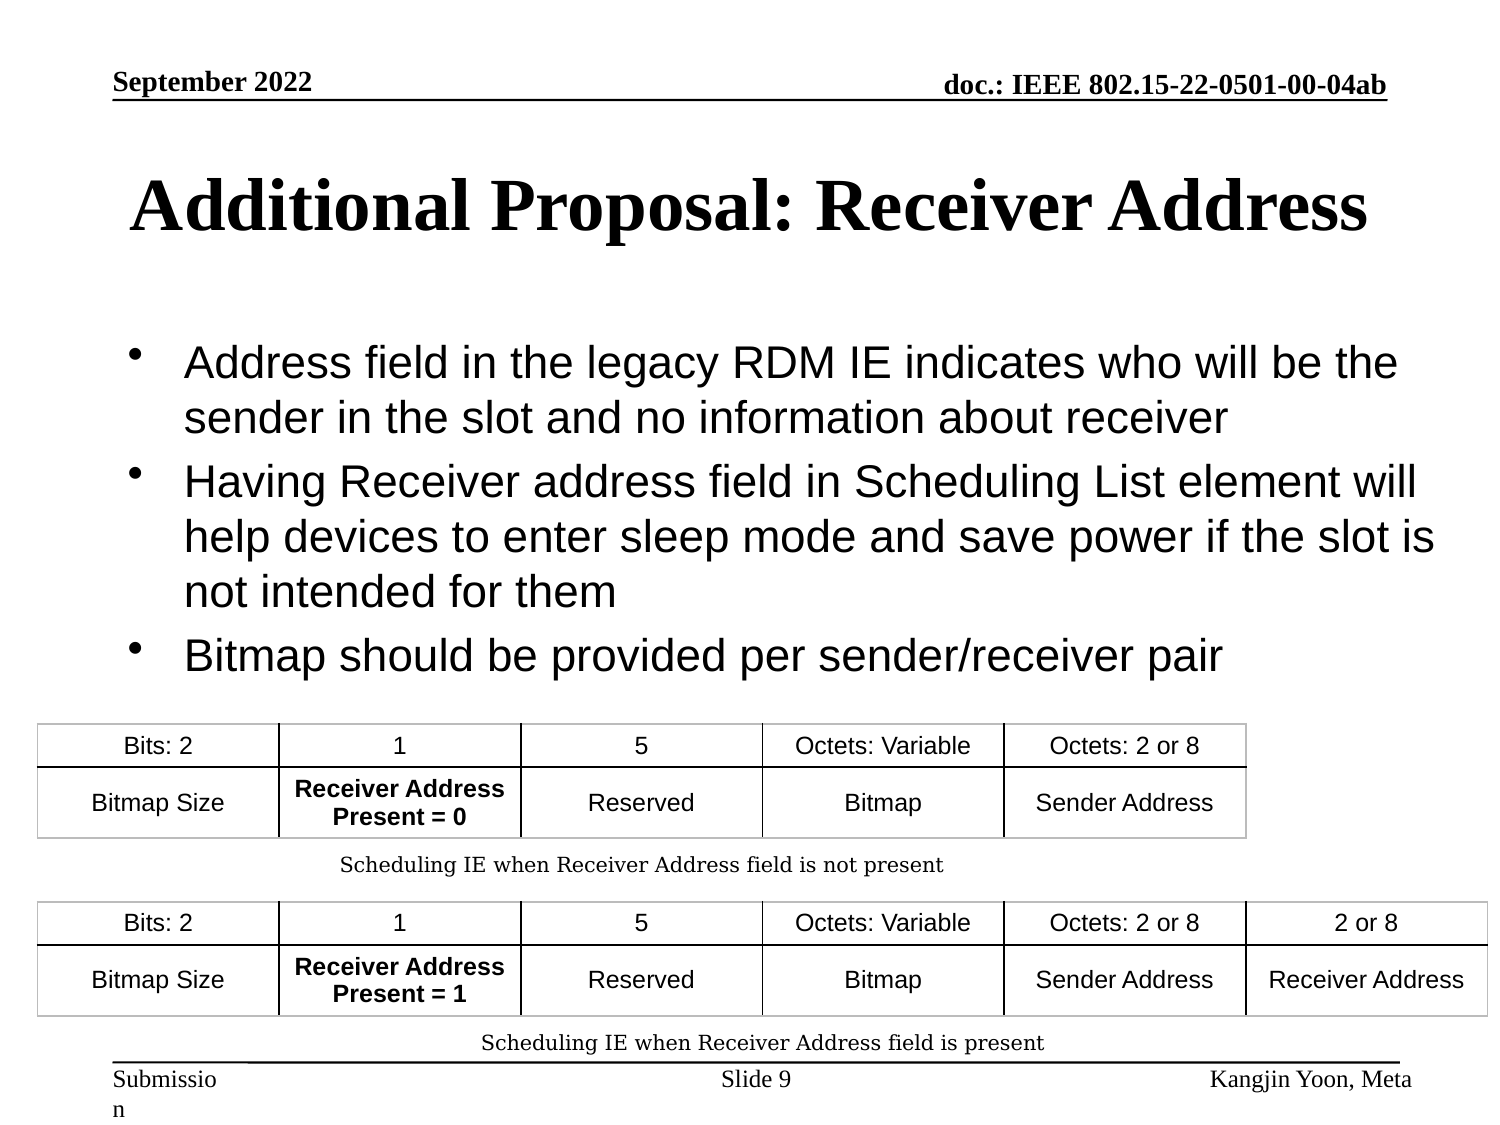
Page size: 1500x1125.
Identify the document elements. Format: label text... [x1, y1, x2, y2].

title Additional Proposal: Receiver Address [112, 112, 1388, 288]
table_cell Sender Address [1005, 946, 1245, 1015]
table_cell Receiver Address [1247, 946, 1487, 1015]
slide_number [112, 62, 375, 98]
table_header 5 [522, 725, 762, 766]
table_header 5 [522, 903, 762, 944]
table_header 1 [280, 725, 520, 766]
table_header 1 [280, 903, 520, 944]
table_cell Bitmap [763, 946, 1003, 1015]
table_header 2 or 8 [1247, 903, 1487, 944]
table_cell Bitmap Size [38, 768, 278, 837]
table_cell Bitmap Size [38, 946, 278, 1015]
table_header Bits: 2 [38, 903, 278, 944]
table_header Octets: Variable [763, 903, 1003, 944]
table_header Bits: 2 [38, 725, 278, 766]
table_cell Bitmap [763, 768, 1003, 837]
table_cell Sender Address [1005, 768, 1245, 837]
text_box Scheduling IE when Receiver Address field is present [37, 1021, 1488, 1062]
text_box Scheduling IE when Receiver Address field is not present [37, 843, 1246, 884]
footer Kangjin Yoon, Meta [900, 1062, 1413, 1093]
list Address field in the legacy RDM IE indicates who will be the sender in the slot and no information about receiver Having Receiver address field in Scheduling List element will help devices to enter sleep mode and save power if the slot is not intended for them Bitmap should be provided per sender/receiver pair [112, 324, 1463, 784]
table_cell Receiver Address Present = 1 [280, 946, 520, 1015]
slide_number Slide 9 [712, 1062, 800, 1093]
table_cell Receiver Address Present = 0 [280, 768, 520, 837]
table_header Octets: 2 or 8 [1005, 725, 1245, 766]
table_header Octets: Variable [763, 725, 1003, 766]
table_cell Reserved [522, 946, 762, 1015]
table_header Octets: 2 or 8 [1005, 903, 1245, 944]
table_cell Reserved [522, 768, 762, 837]
